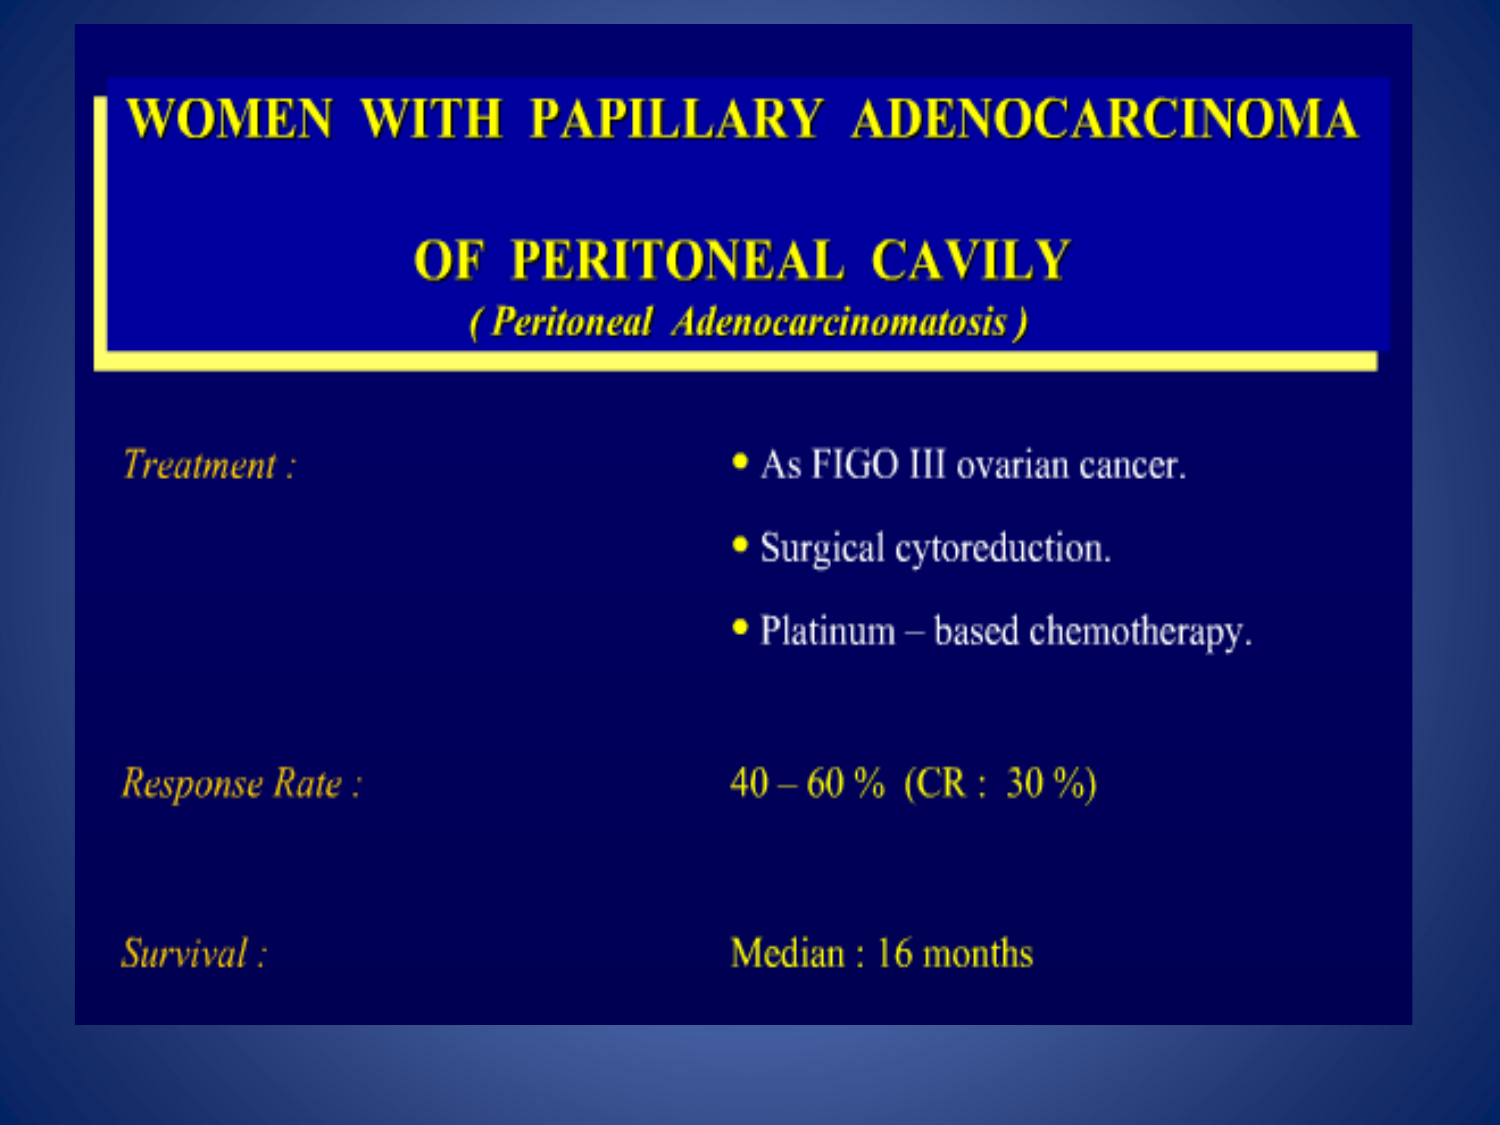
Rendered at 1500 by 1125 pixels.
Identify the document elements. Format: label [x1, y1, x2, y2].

picture [0, 0, 1500, 1125]
text_box [74, 24, 1413, 1025]
